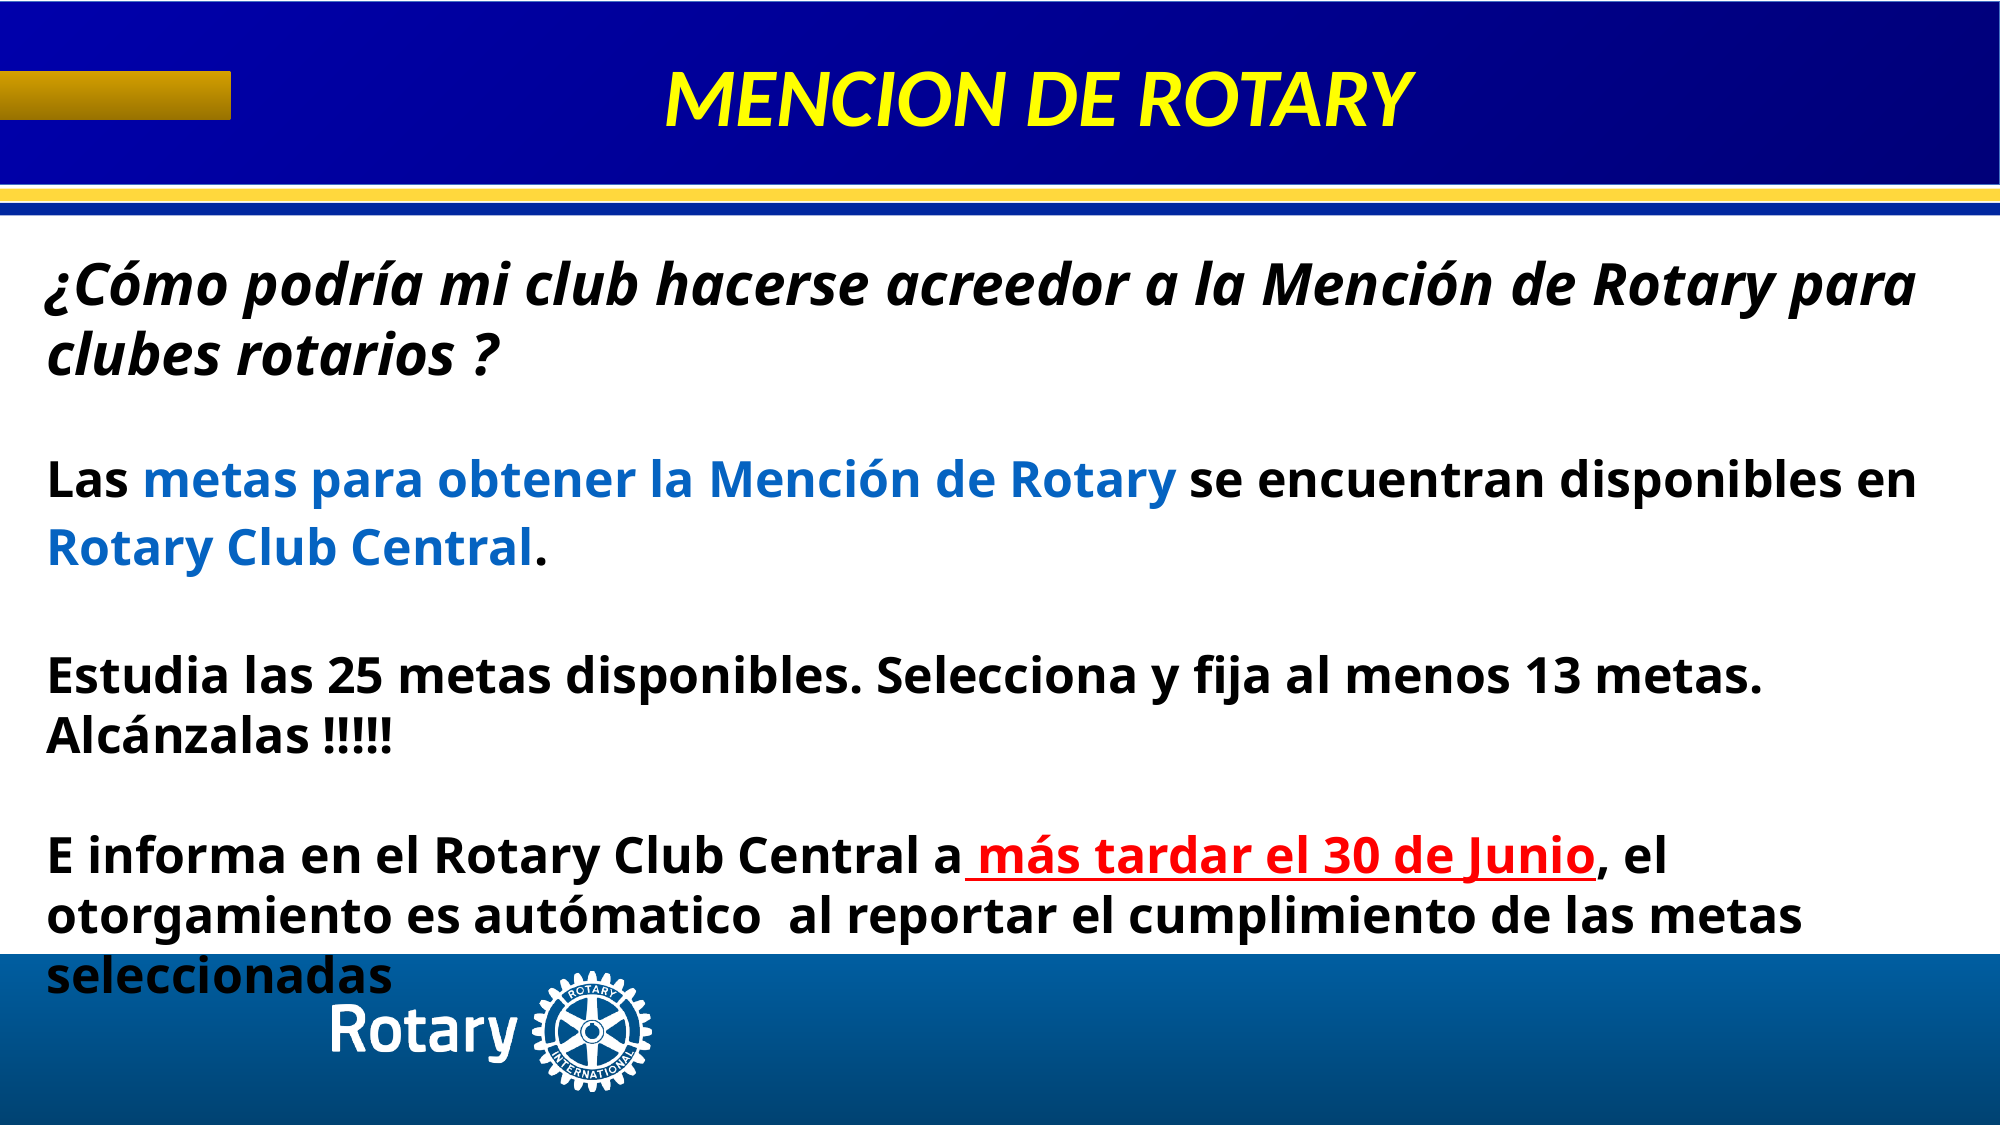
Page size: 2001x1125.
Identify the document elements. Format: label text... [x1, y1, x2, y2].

text_box ¿Cómo podría mi club hacerse acreedor a la Mención de Rotary para clubes rotarios ? Las metas para obtener la Mención de Rotary se encuentran disponibles en Rotary Club Central. Estudia las 25 metas disponibles. Selecciona y fija al menos 13 metas. Alcánzalas !!!!! E informa en el Rotary Club Central a más tardar el 30 de Junio, el otorgamiento es autómatico al reportar el cumplimiento de las metas seleccionadas [31, 210, 2000, 1056]
text_box MENCION DE ROTARY [0, 1, 2000, 185]
picture [332, 971, 652, 1092]
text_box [0, 194, 2000, 210]
text_box [0, 954, 2000, 1125]
text_box [0, 70, 231, 121]
